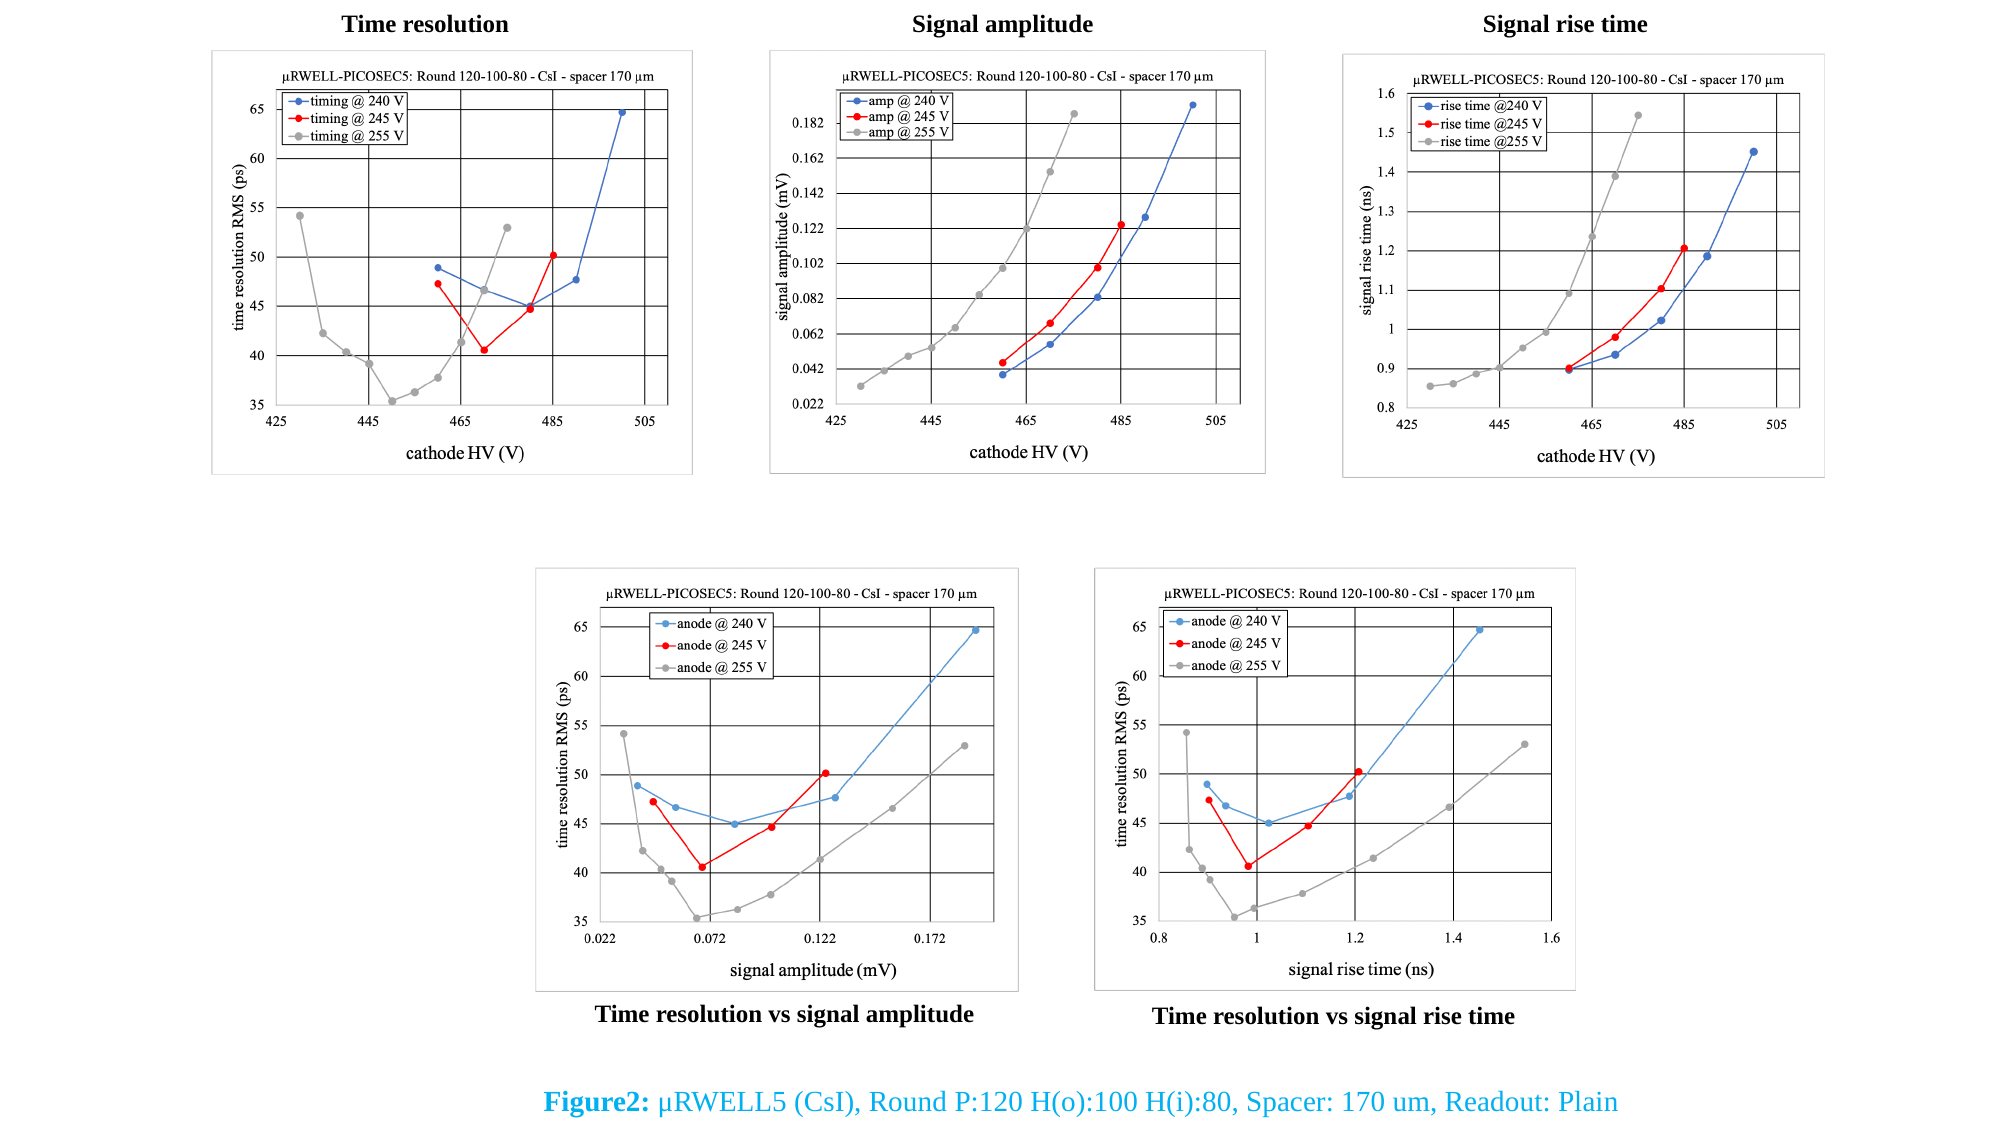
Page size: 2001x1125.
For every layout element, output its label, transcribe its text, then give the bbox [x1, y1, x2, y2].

picture [769, 49, 1266, 474]
text_box Signal amplitude [897, 0, 1128, 49]
title Time resolution [326, 0, 558, 50]
picture [1094, 567, 1576, 991]
text_box Time resolution vs signal amplitude [579, 992, 1012, 1041]
picture [211, 50, 693, 475]
picture [535, 567, 1019, 992]
text_box Signal rise time [1467, 0, 1699, 51]
text_box Figure2: μRWELL5 (CsI), Round P:120 H(o):100 H(i):80, Spacer: 170 um, Readout: Plain [528, 1074, 1635, 1125]
text_box Time resolution vs signal rise time [1136, 991, 1534, 1043]
picture [1342, 53, 1825, 478]
